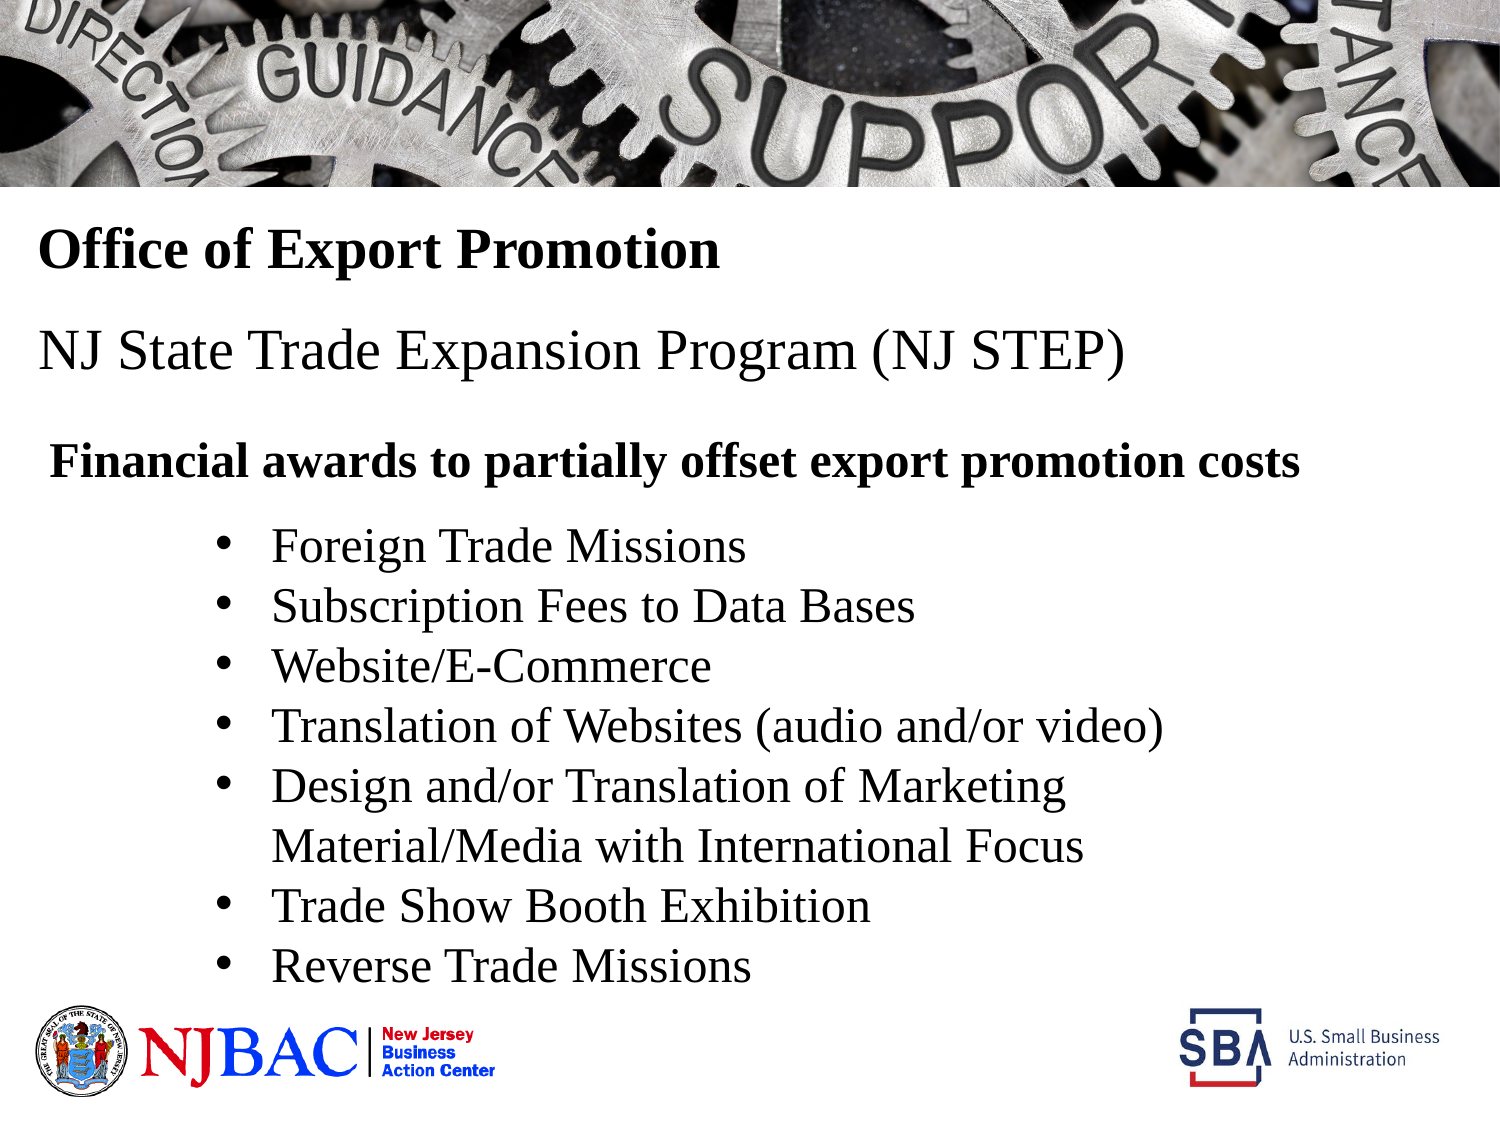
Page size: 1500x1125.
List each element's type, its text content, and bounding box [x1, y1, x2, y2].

text_box Office of Export Promotion [37, 218, 1274, 296]
picture [0, 0, 1500, 187]
text_box NJ State Trade Expansion Program (NJ STEP) [38, 311, 1320, 382]
picture [1161, 997, 1451, 1094]
text_box s Financial awards to partially offset export promotion costs Foreign Trade Missions Subscription Fees to Data Bases Website/E-Commerce Translation of Websites (audio and/or video) Design and/or Translation of Marketing Material/Media with International Focus Trade Show Booth Exhibition Reverse Trade Missions [12, 419, 1350, 963]
picture [35, 1005, 495, 1097]
